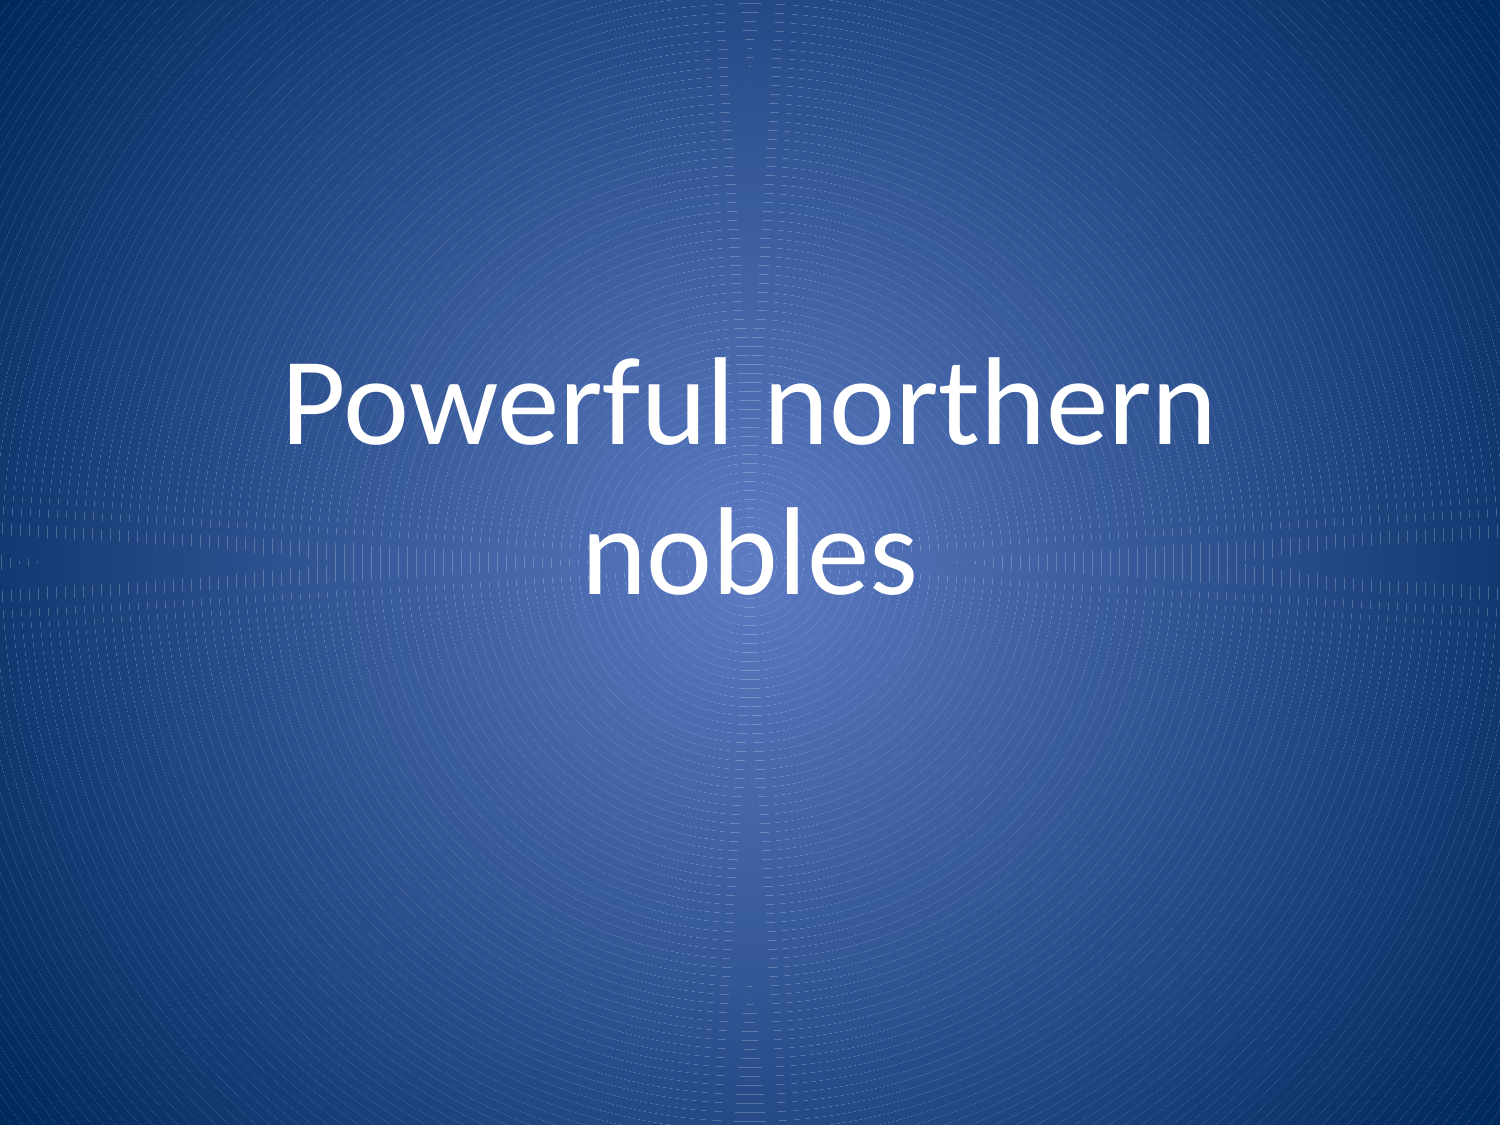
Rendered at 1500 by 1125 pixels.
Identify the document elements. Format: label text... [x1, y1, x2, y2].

title Powerful northern nobles [112, 349, 1388, 591]
